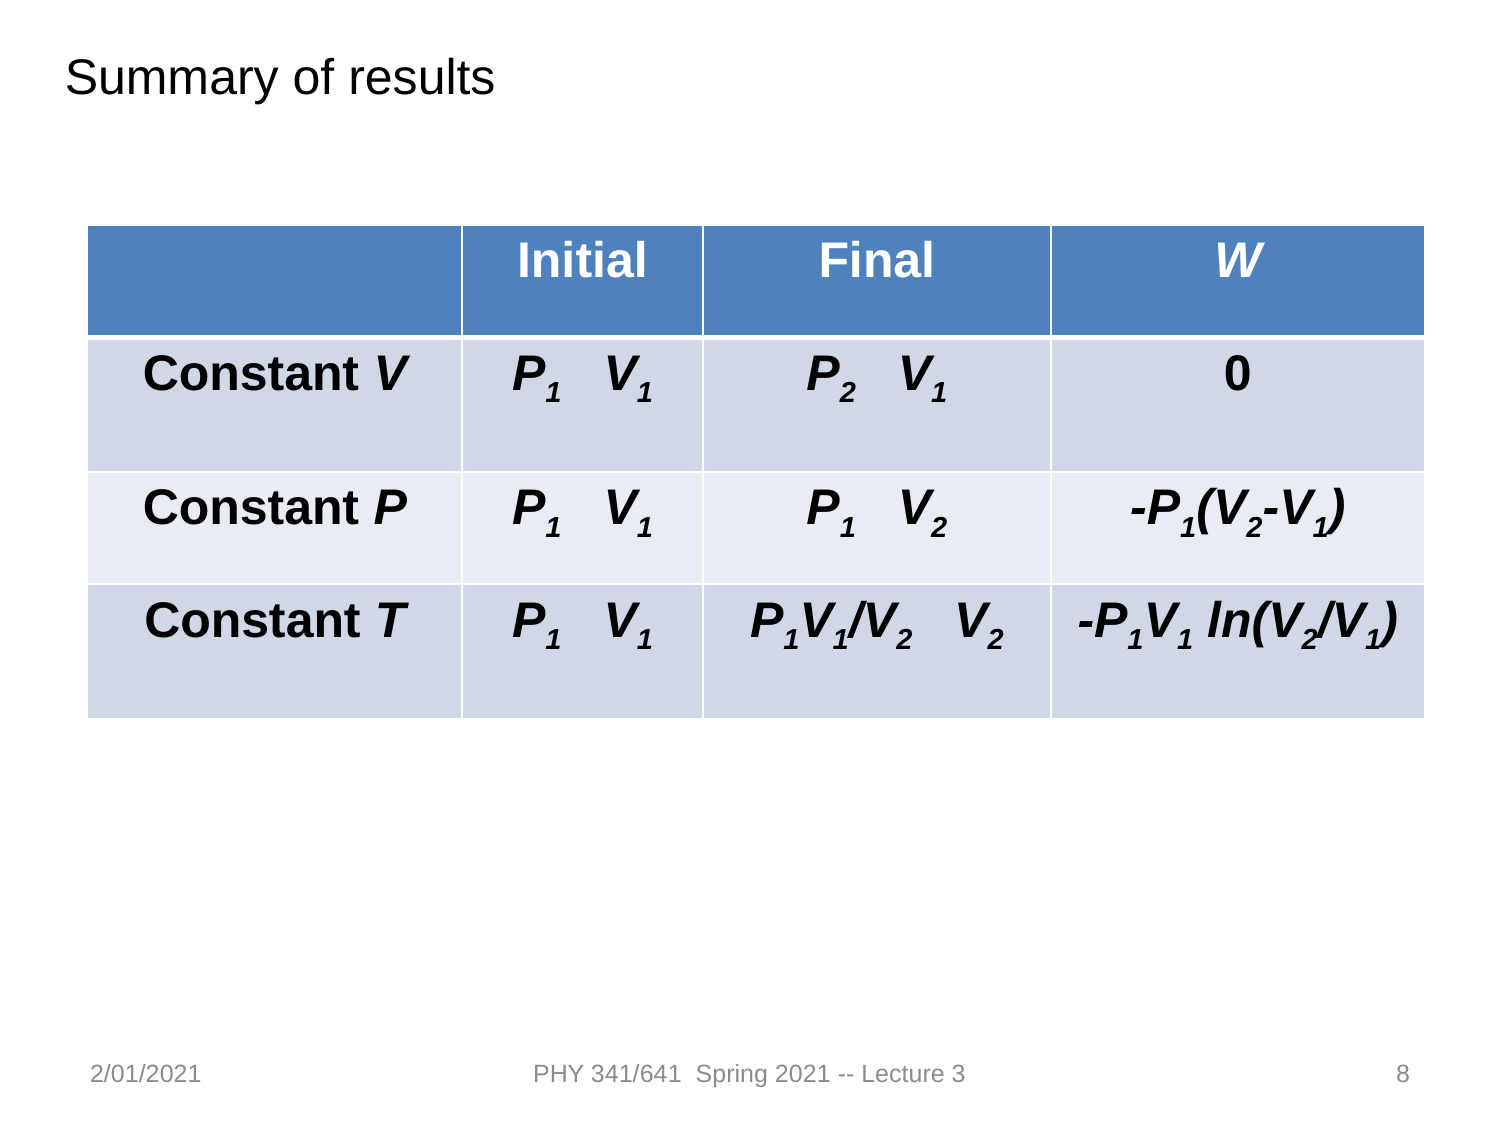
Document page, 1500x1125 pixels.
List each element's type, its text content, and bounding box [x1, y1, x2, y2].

table_cell P2 V1 [704, 340, 1050, 471]
table_cell P1V1/V2 V2 [704, 585, 1050, 718]
table_cell P1 V1 [463, 340, 702, 471]
table_header Final [704, 226, 1050, 335]
table_cell P1 V1 [463, 585, 702, 718]
table_cell -P1(V2-V1) [1052, 473, 1424, 583]
table_cell Constant V [88, 340, 461, 471]
table_cell -P1V1 ln(V2/V1) [1052, 585, 1424, 718]
table_cell P1 V2 [704, 473, 1050, 583]
footer PHY 341/641 Spring 2021 -- Lecture 3 [512, 1042, 988, 1103]
table_header Initial [463, 226, 702, 335]
table_header [88, 226, 461, 335]
slide_number 8 [1074, 1042, 1425, 1103]
table_cell Constant T [88, 585, 461, 718]
text_box Summary of results [49, 37, 1238, 113]
table_cell 0 [1052, 340, 1424, 471]
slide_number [75, 1042, 425, 1103]
table_cell Constant P [88, 473, 461, 583]
table_header W [1052, 226, 1424, 335]
table_cell P1 V1 [463, 473, 702, 583]
